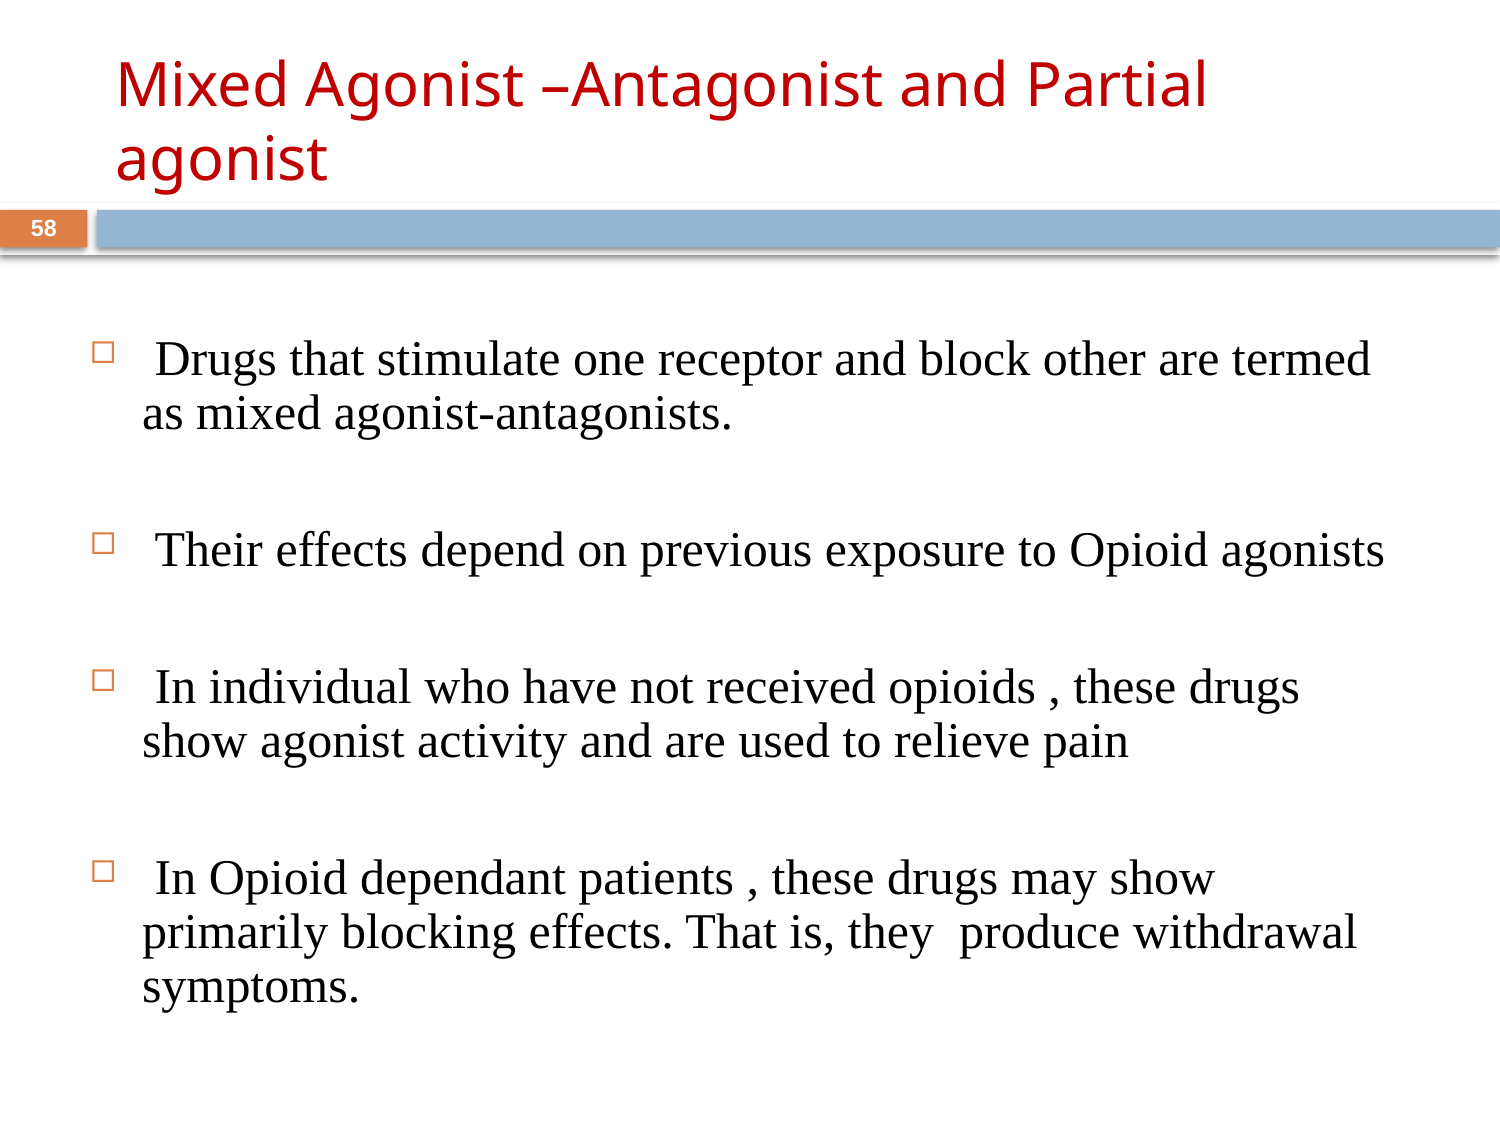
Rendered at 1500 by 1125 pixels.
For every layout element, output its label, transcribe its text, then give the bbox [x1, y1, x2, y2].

slide_number 58 [0, 208, 88, 249]
title Mixed Agonist –Antagonist and Partial agonist [100, 37, 1439, 201]
list Drugs that stimulate one receptor and block other are termed as mixed agonist-antagonists. Their effects depend on previous exposure to Opioid agonists In individual who have not received opioids , these drugs show agonist activity and are used to relieve pain In Opioid dependant patients , these drugs may show primarily blocking effects. That is, they produce withdrawal symptoms. [74, 324, 1425, 1125]
